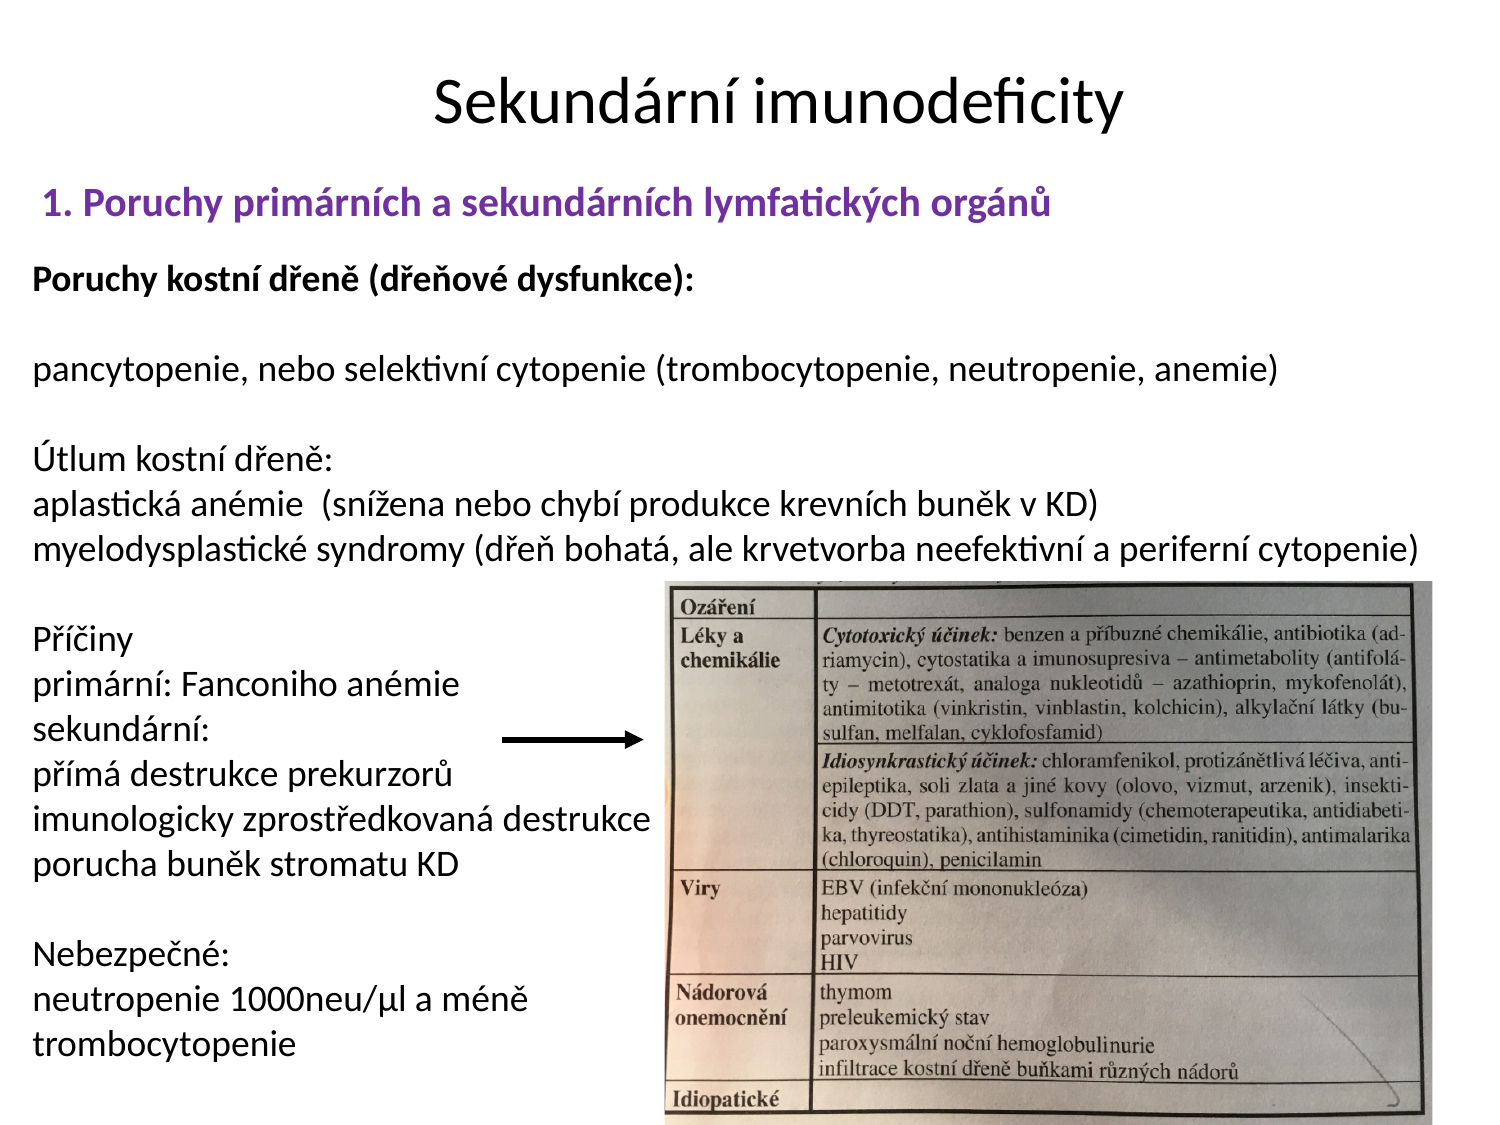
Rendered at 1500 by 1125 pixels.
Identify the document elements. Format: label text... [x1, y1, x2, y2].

text_box Poruchy kostní dřeně (dřeňové dysfunkce): pancytopenie, nebo selektivní cytopenie (trombocytopenie, neutropenie, anemie) Útlum kostní dřeně: aplastická anémie (snížena nebo chybí produkce krevních buněk v KD) myelodysplastické syndromy (dřeň bohatá, ale krvetvorba neefektivní a periferní cytopenie) Příčiny primární: Fanconiho anémie sekundární: přímá destrukce prekurzorů imunologicky zprostředkovaná destrukce porucha buněk stromatu KD Nebezpečné: neutropenie 1000neu/µl a méně trombocytopenie [17, 246, 1445, 1117]
picture [664, 469, 1433, 1125]
text_box Sekundární imunodeficity [419, 49, 1170, 144]
text_box 1. Poruchy primárních a sekundárních lymfatických orgánů [26, 172, 1105, 233]
